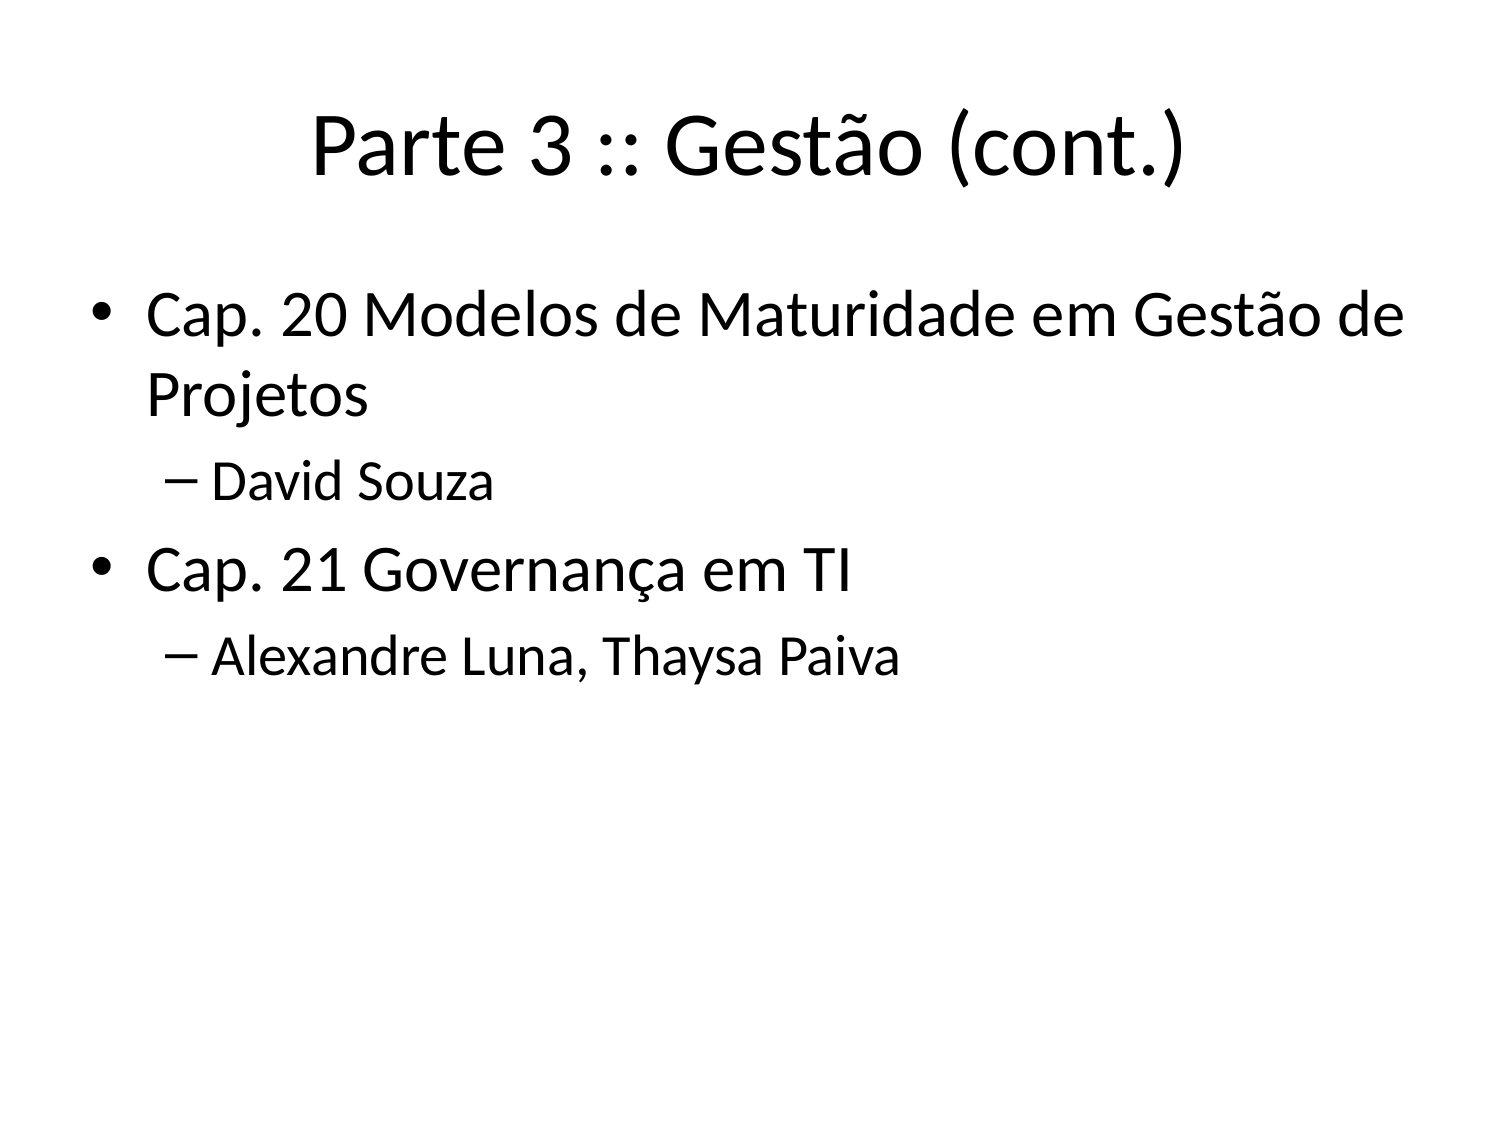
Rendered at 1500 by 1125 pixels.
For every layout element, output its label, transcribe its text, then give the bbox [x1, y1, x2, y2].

list Cap. 20 Modelos de Maturidade em Gestão de Projetos David Souza Cap. 21 Governança em TI Alexandre Luna, Thaysa Paiva [75, 262, 1425, 1005]
title Parte 3 :: Gestão (cont.) [75, 45, 1425, 233]
